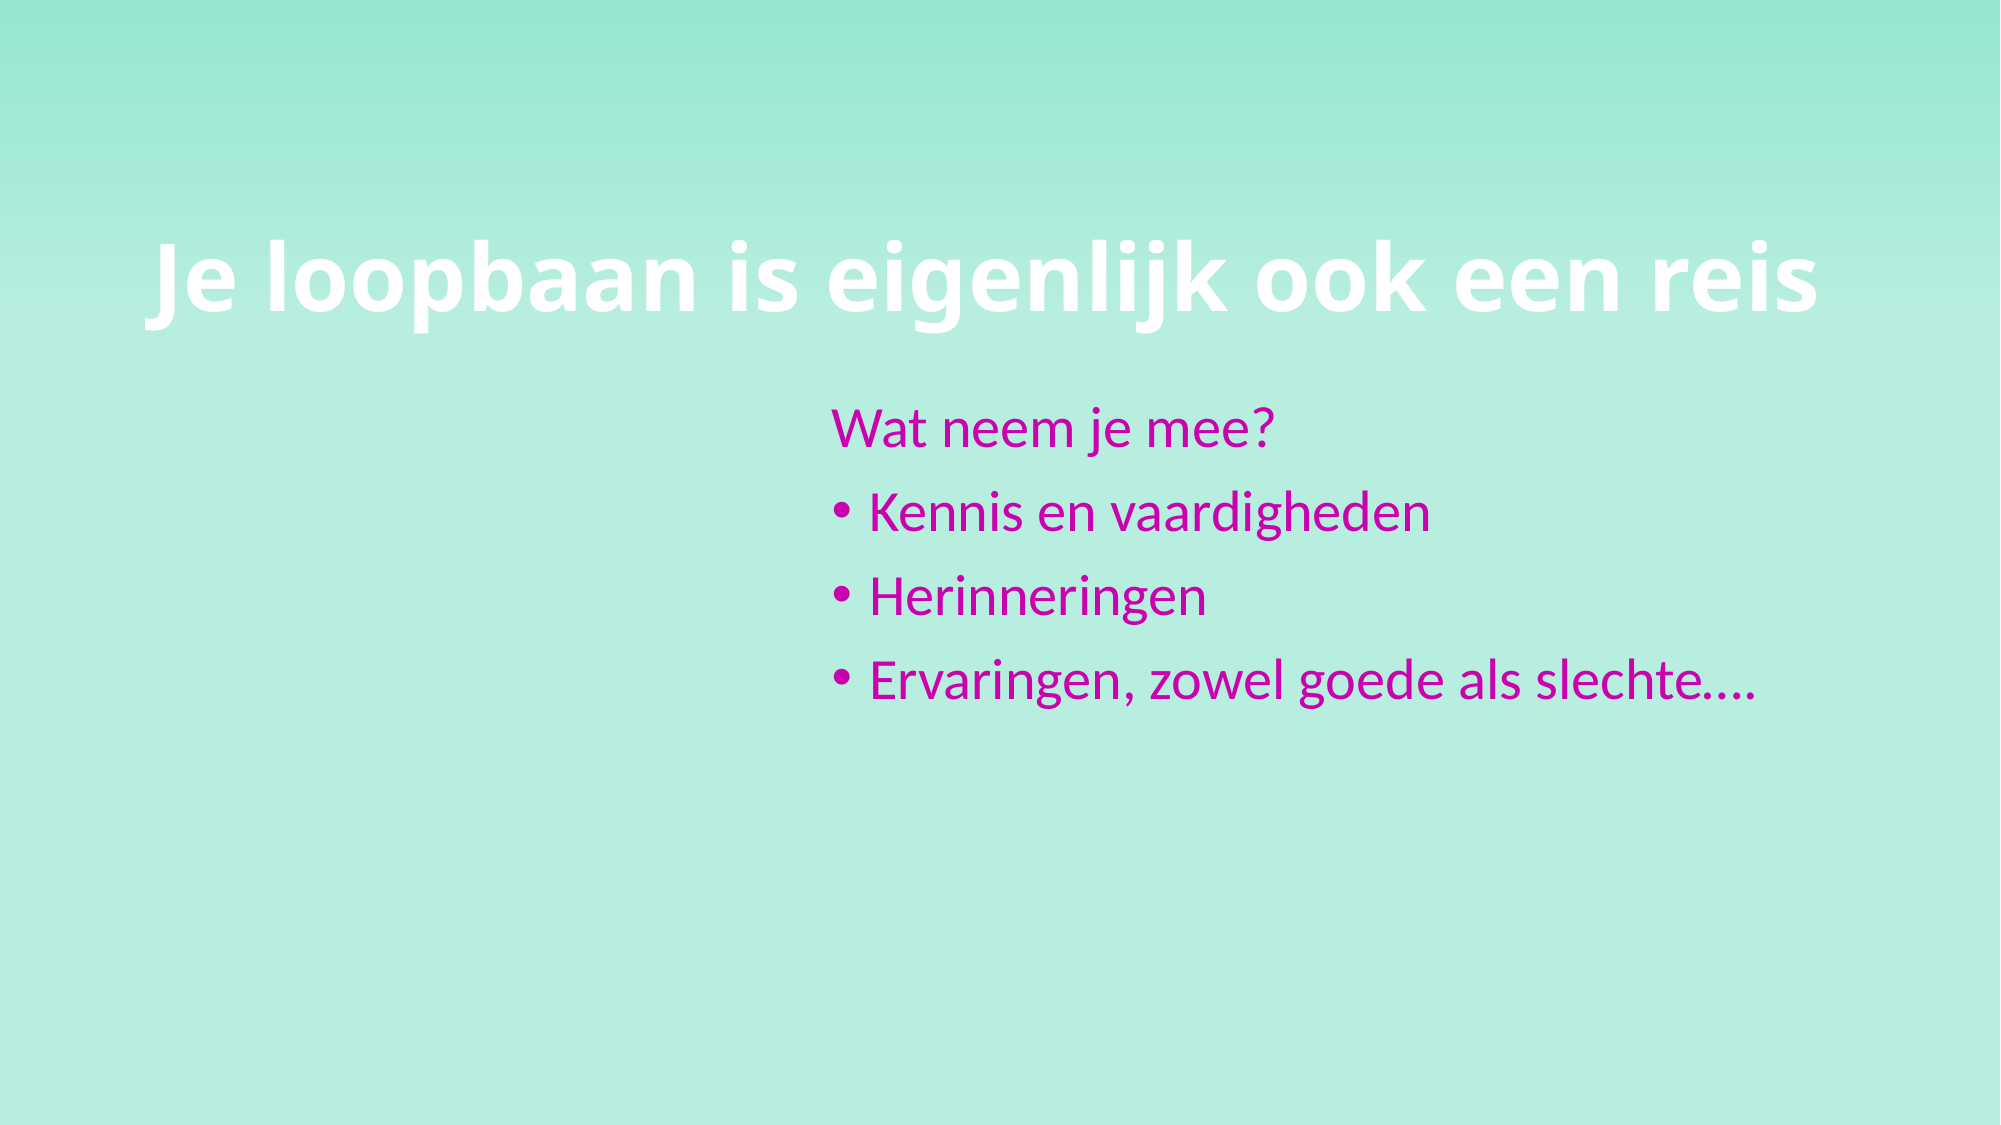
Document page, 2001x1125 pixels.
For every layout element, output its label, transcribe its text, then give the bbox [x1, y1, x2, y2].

title Je loopbaan is eigenlijk ook een reis [137, 209, 1863, 428]
list Wat neem je mee? Kennis en vaardigheden Herinneringen Ervaringen, zowel goede als slechte…. [816, 389, 1863, 1014]
